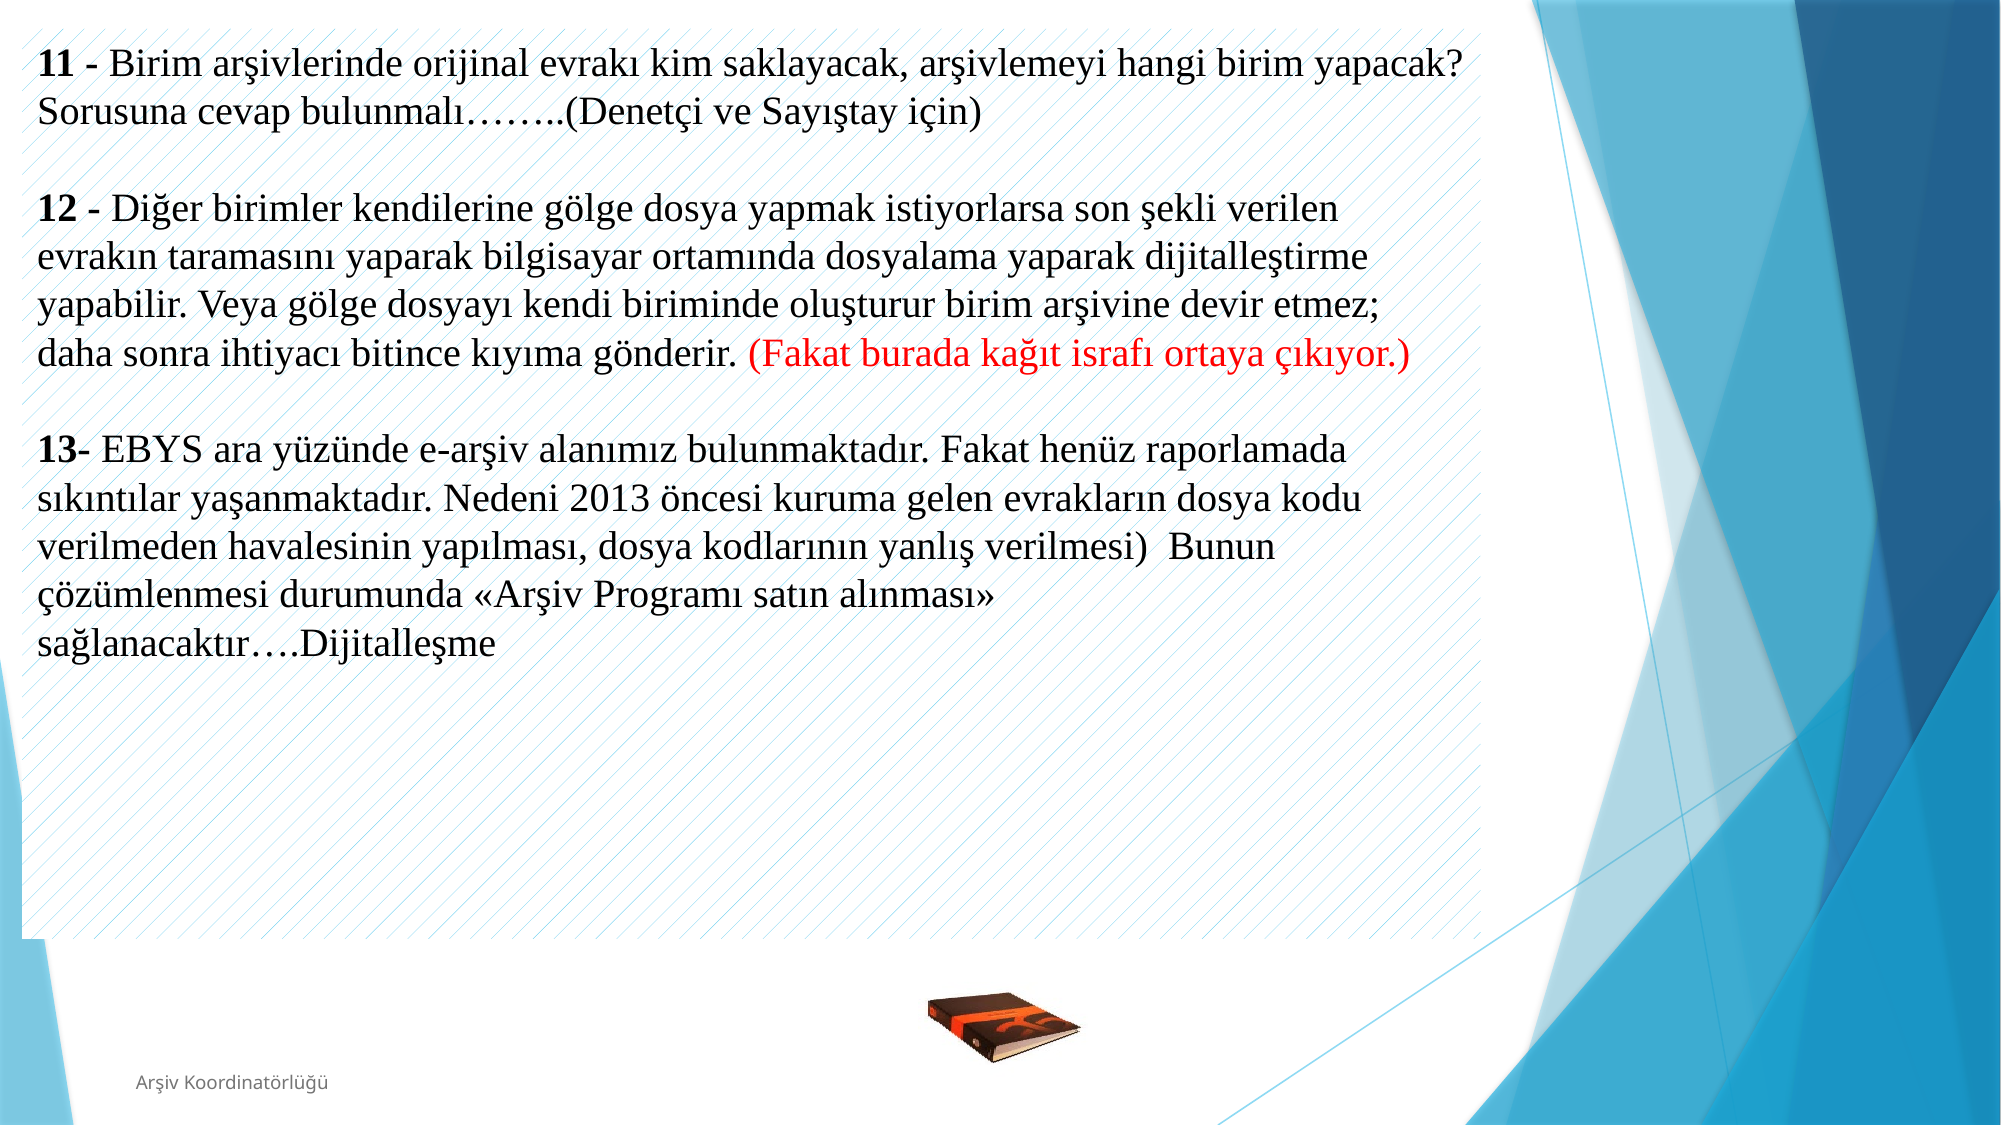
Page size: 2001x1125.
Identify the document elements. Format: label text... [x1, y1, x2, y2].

picture [917, 966, 1088, 1077]
title 11 - Birim arşivlerinde orijinal evrakı kim saklayacak, arşivlemeyi hangi birim yapacak? Sorusuna cevap bulunmalı……..(Denetçi ve Sayıştay için) 12 - Diğer birimler kendilerine gölge dosya yapmak istiyorlarsa son şekli verilen evrakın taramasını yaparak bilgisayar ortamında dosyalama yaparak dijitalleştirme yapabilir. Veya gölge dosyayı kendi biriminde oluşturur birim arşivine devir etmez; daha sonra ihtiyacı bitince kıyıma gönderir. (Fakat burada kağıt israfı ortaya çıkıyor.) 13- EBYS ara yüzünde e-arşiv alanımız bulunmaktadır. Fakat henüz raporlamada sıkıntılar yaşanmaktadır. Nedeni 2013 öncesi kuruma gelen evrakların dosya kodu verilmeden havalesinin yapılması, dosya kodlarının yanlış verilmesi) Bunun çözümlenmesi durumunda «Arşiv Programı satın alınması» sağlanacaktır….Dijitalleşme [22, 28, 1481, 939]
